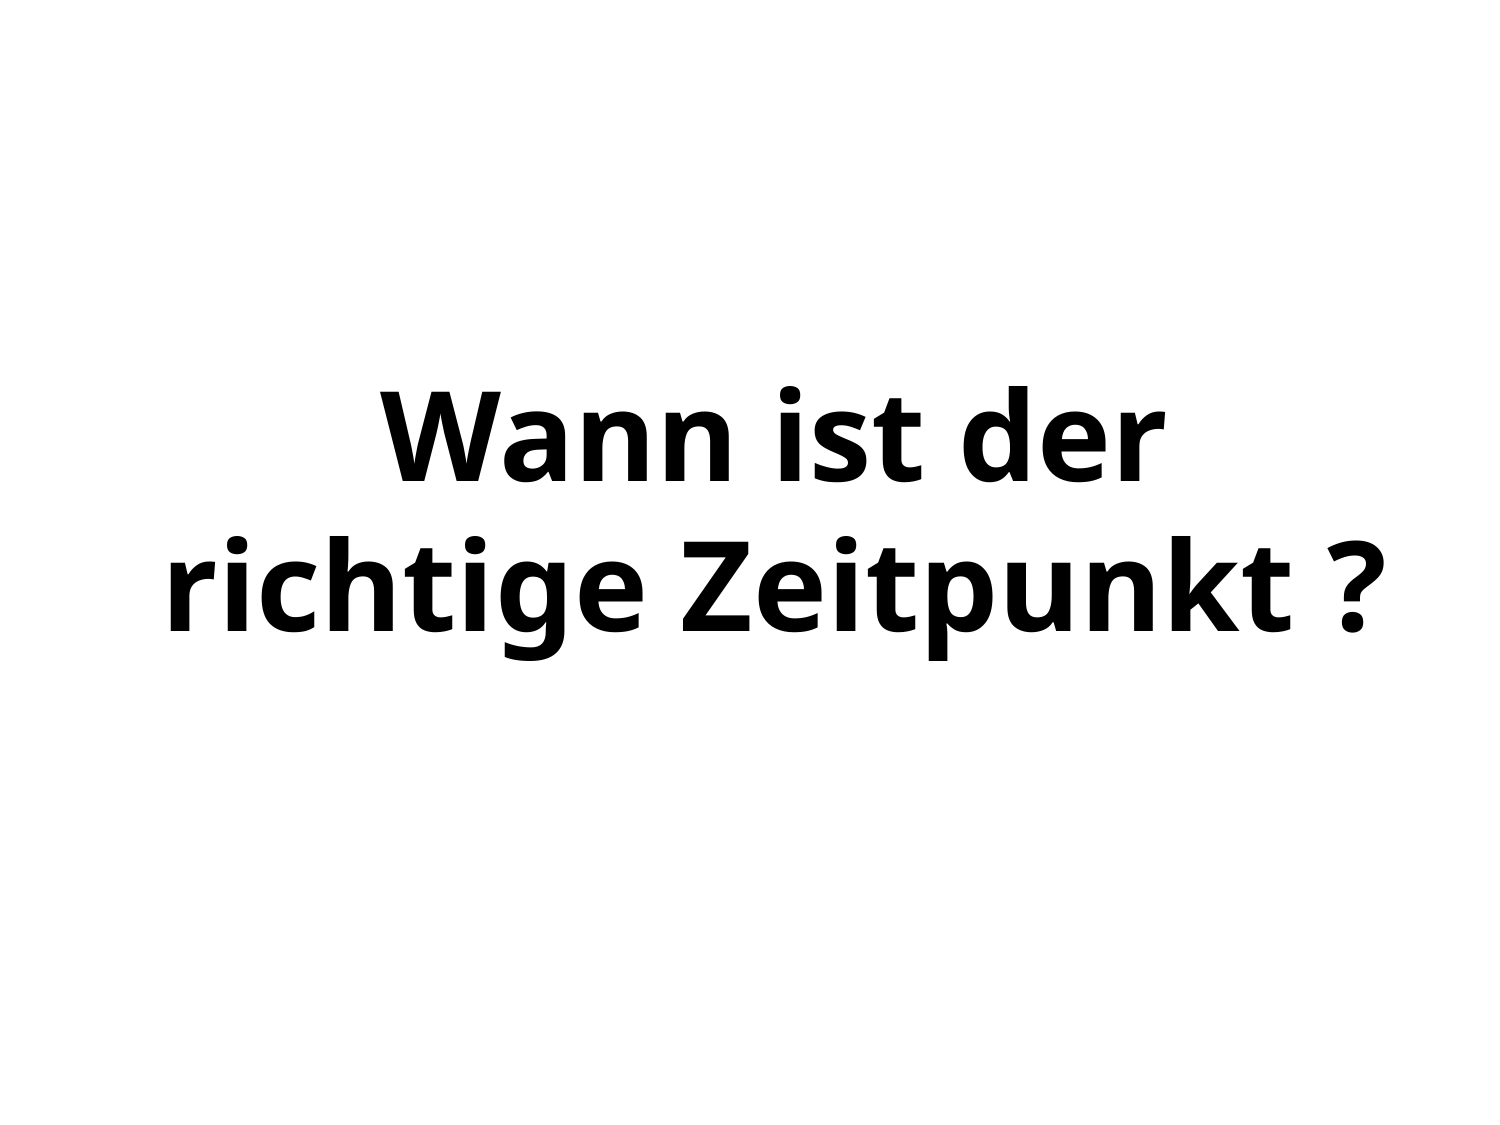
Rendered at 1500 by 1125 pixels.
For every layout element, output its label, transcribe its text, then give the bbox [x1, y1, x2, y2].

title Wann ist der richtige Zeitpunkt ? [137, 149, 1413, 713]
